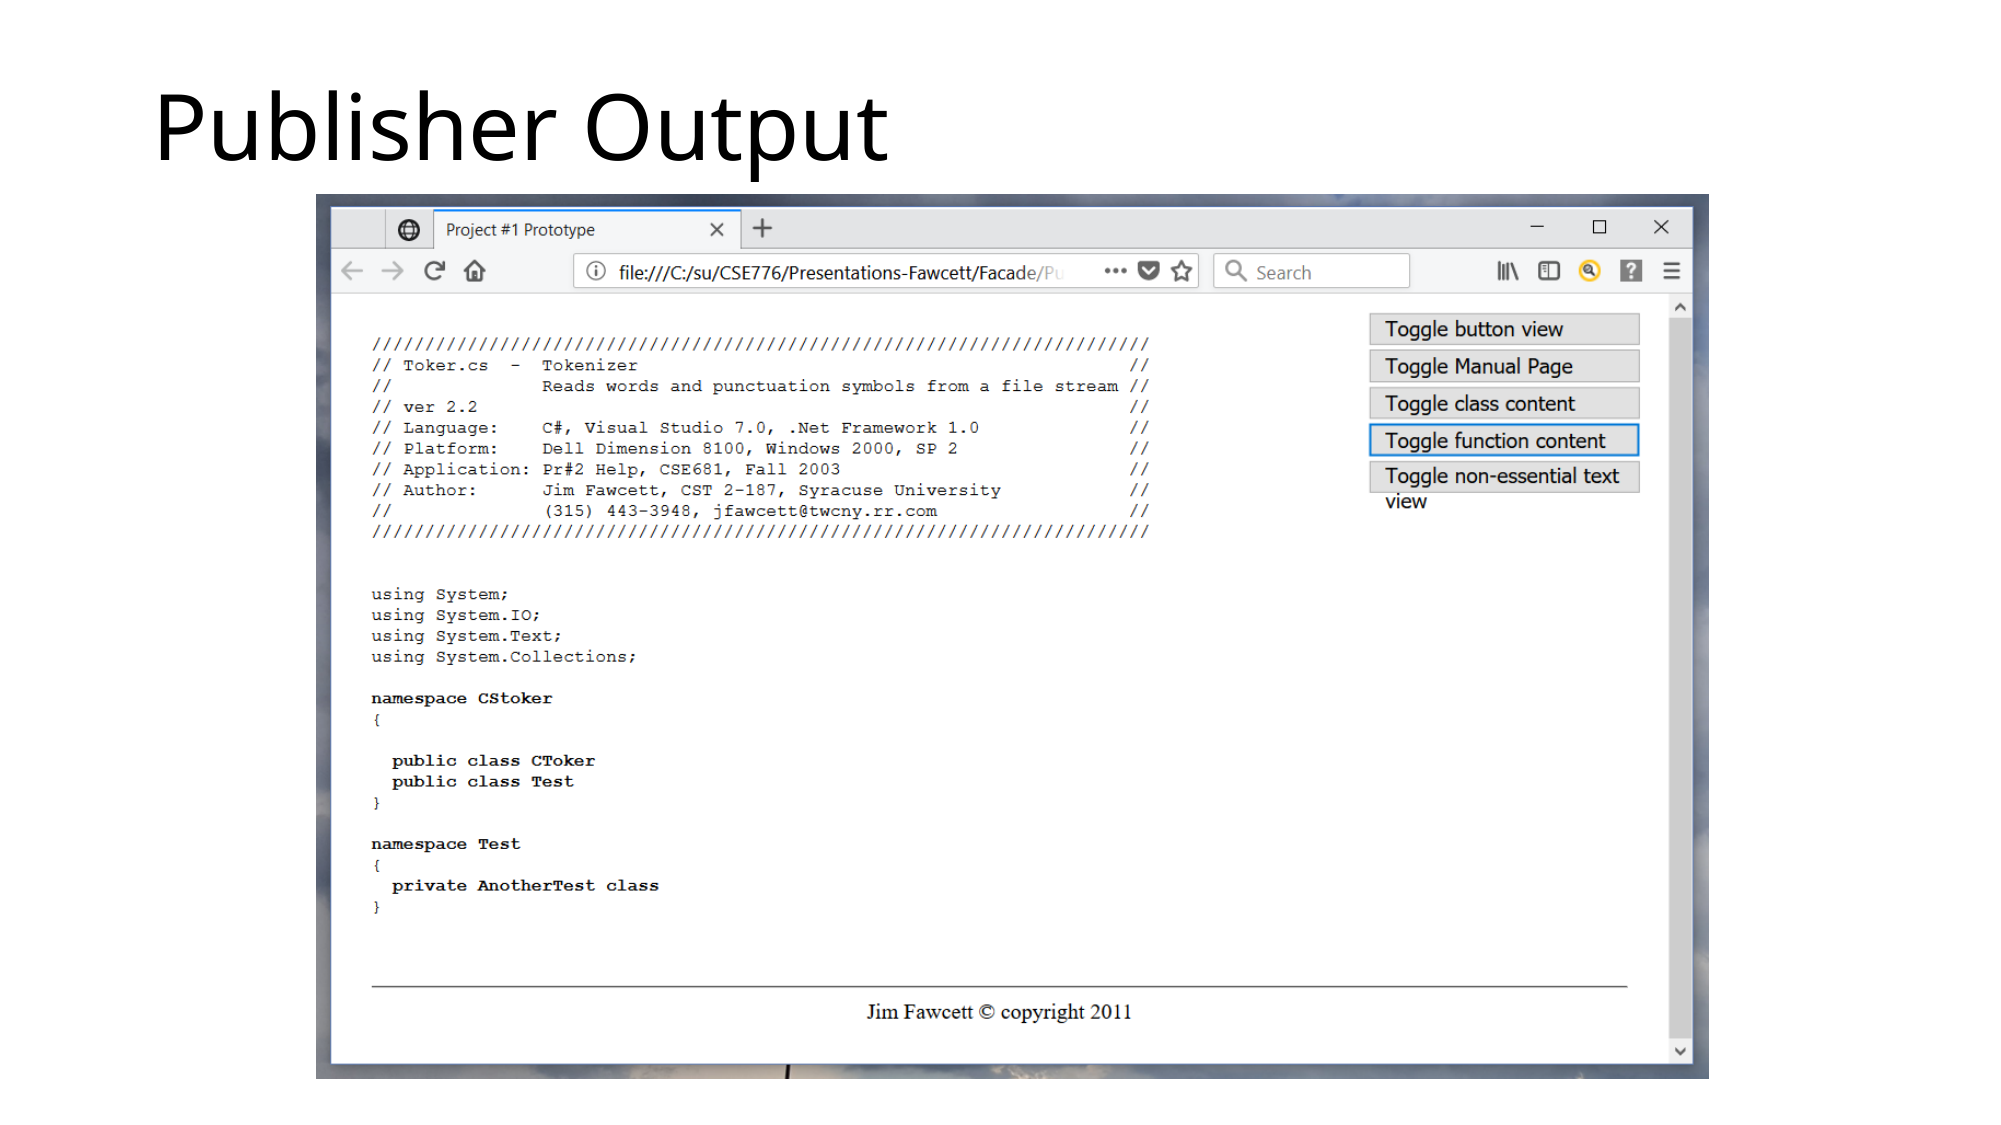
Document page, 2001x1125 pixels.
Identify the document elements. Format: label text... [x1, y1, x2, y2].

title Publisher Output [137, 56, 1863, 205]
picture [315, 194, 1709, 1079]
